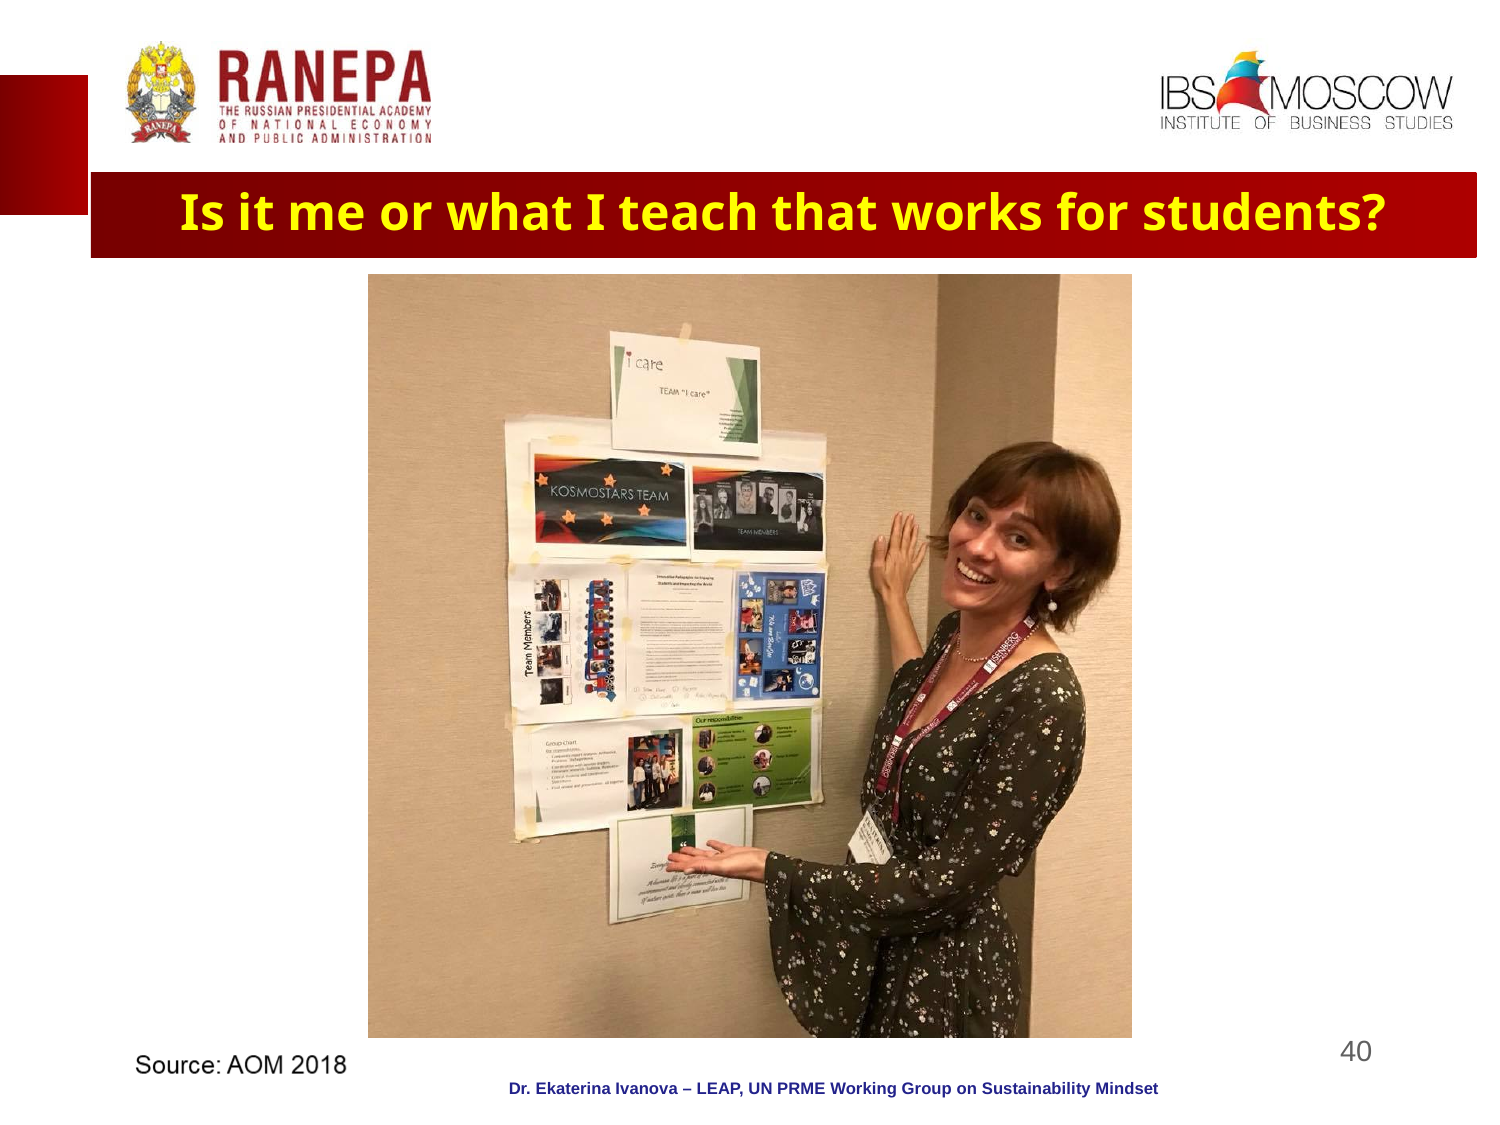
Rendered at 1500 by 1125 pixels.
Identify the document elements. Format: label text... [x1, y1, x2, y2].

text_box [0, 75, 88, 215]
text_box Is it me or what I teach that works for students? [90, 172, 1477, 258]
text_box Dr. Ekaterina Ivanova – LEAP, UN PRME Working Group on Sustainability Mindset [47, 1070, 1471, 1106]
picture [124, 40, 431, 143]
picture [1140, 38, 1475, 143]
slide_number 40 [1136, 1024, 1388, 1070]
picture [368, 274, 1132, 1039]
picture [119, 1040, 1308, 1095]
